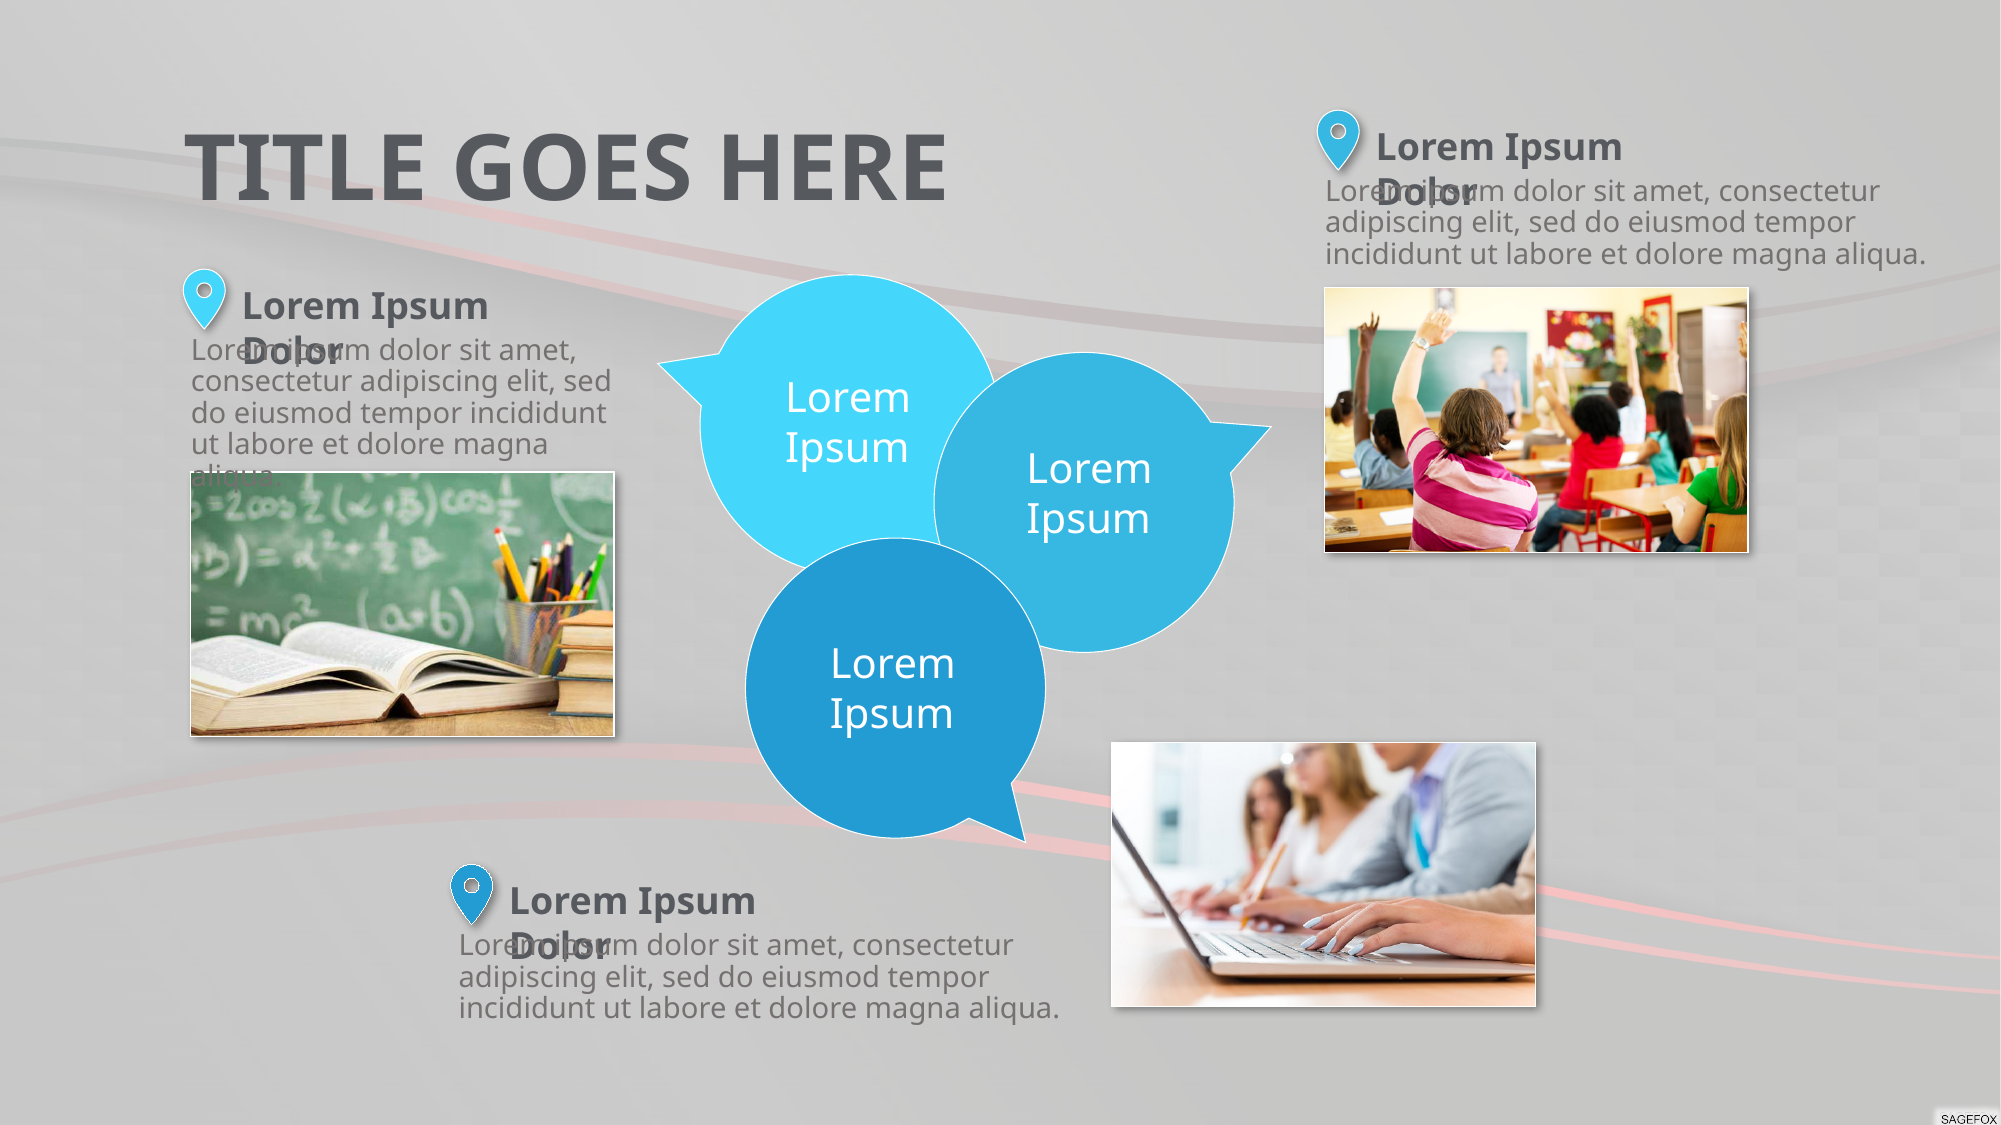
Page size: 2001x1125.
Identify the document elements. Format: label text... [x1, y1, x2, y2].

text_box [943, 327, 1244, 656]
text_box [450, 864, 493, 925]
text_box Lorem ipsum dolor sit amet, consectetur adipiscing elit, sed do eiusmod tempor incididunt ut labore et dolore magna aliqua. [1324, 176, 1963, 320]
text_box TITLE GOES HERE [168, 101, 1073, 227]
text_box [190, 471, 615, 737]
text_box Lorem Ipsum Dolor [1360, 115, 1735, 176]
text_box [671, 277, 1001, 578]
text_box Lorem ipsum dolor sit amet, consectetur adipiscing elit, sed do eiusmod tempor incididunt ut labore et dolore magna aliqua. [458, 930, 1123, 1075]
text_box [183, 269, 226, 329]
text_box [1324, 320, 1749, 553]
text_box Lorem ipsum dolor sit amet, consectetur adipiscing elit, sed do eiusmod tempor incididunt ut labore et dolore magna aliqua. [190, 335, 614, 479]
text_box Lorem Ipsum Dolor [494, 870, 869, 930]
text_box [1317, 110, 1360, 171]
text_box [1111, 741, 1536, 1008]
picture [1938, 1114, 1999, 1125]
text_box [744, 543, 1073, 844]
text_box Lorem Ipsum Dolor [226, 274, 601, 335]
